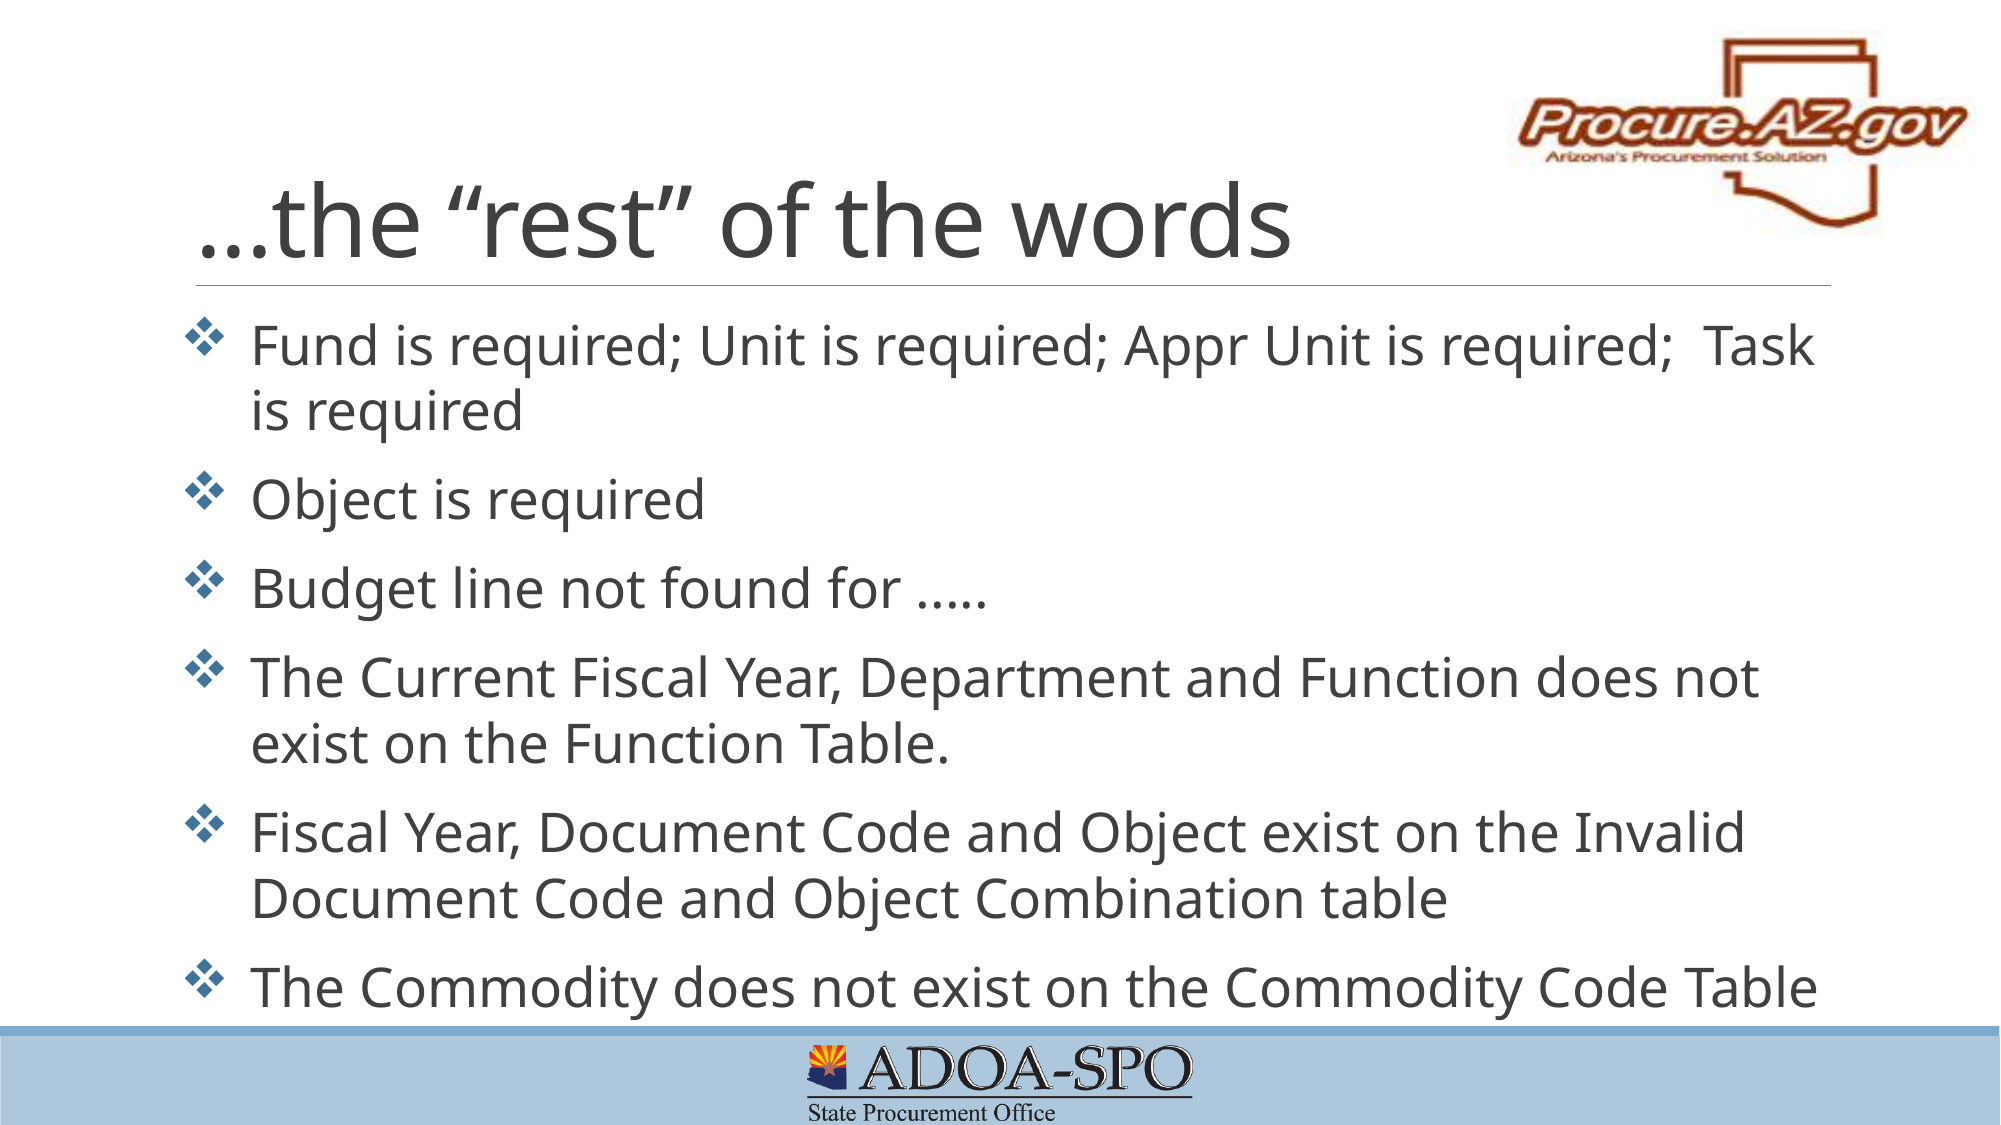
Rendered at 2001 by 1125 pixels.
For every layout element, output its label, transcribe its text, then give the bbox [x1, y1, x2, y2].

title ...the “rest” of the words [180, 47, 1830, 285]
picture [807, 1045, 1193, 1121]
picture [1508, 30, 1976, 235]
list Fund is required; Unit is required; Appr Unit is required; Task is required Object is required Budget line not found for ..... The Current Fiscal Year, Department and Function does not exist on the Function Table. Fiscal Year, Document Code and Object exist on the Invalid Document Code and Object Combination table The Commodity does not exist on the Commodity Code Table [180, 302, 1830, 1034]
